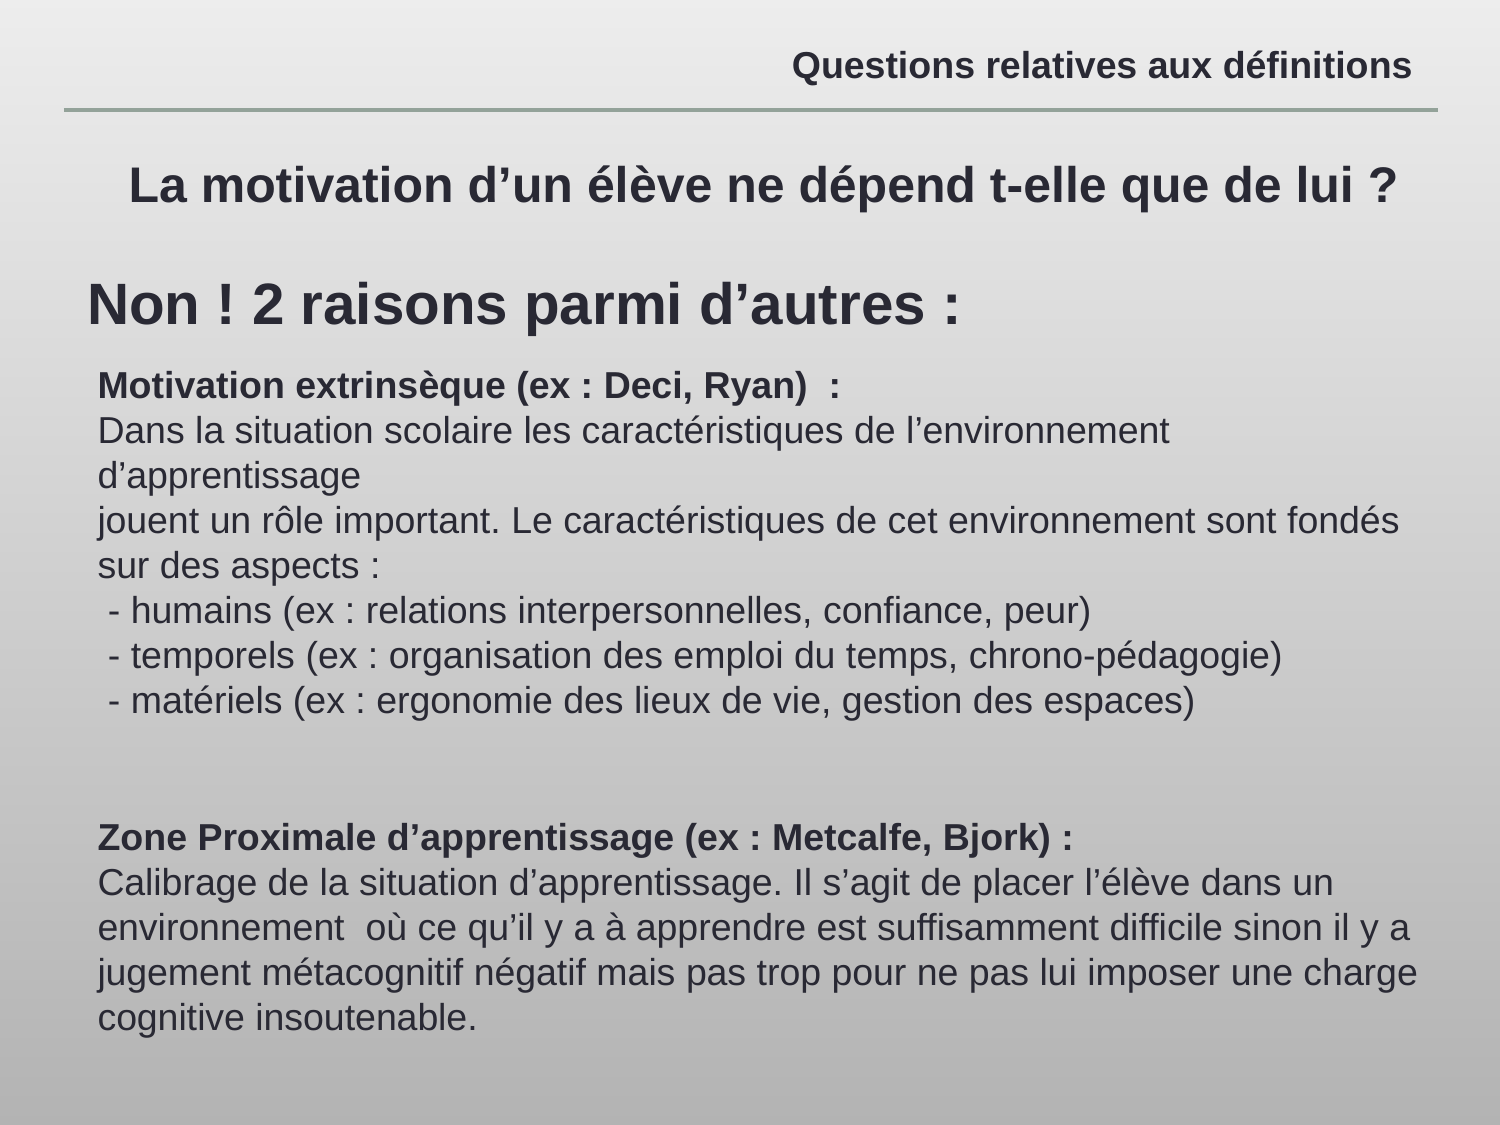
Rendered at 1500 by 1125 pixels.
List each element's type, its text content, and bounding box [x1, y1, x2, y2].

text_box Motivation extrinsèque (ex : Deci, Ryan) : Dans la situation scolaire les caractéristiques de l’environnement d’apprentissage jouent un rôle important. Le caractéristiques de cet environnement sont fondés sur des aspects : - humains (ex : relations interpersonnelles, confiance, peur) - temporels (ex : organisation des emploi du temps, chrono-pédagogie) - matériels (ex : ergonomie des lieux de vie, gestion des espaces) [82, 354, 1438, 729]
text_box Non ! 2 raisons parmi d’autres : [72, 258, 1043, 344]
text_box La motivation d’un élève ne dépend t-elle que de lui ? [113, 145, 1414, 220]
text_box Questions relatives aux définitions [777, 33, 1428, 94]
text_box Zone Proximale d’apprentissage (ex : Metcalfe, Bjork) : Calibrage de la situation d’apprentissage. Il s’agit de placer l’élève dans un environnement où ce qu’il y a à apprendre est suffisamment difficile sinon il y a jugement métacognitif négatif mais pas trop pour ne pas lui imposer une charge cognitive insoutenable. [82, 805, 1500, 1046]
